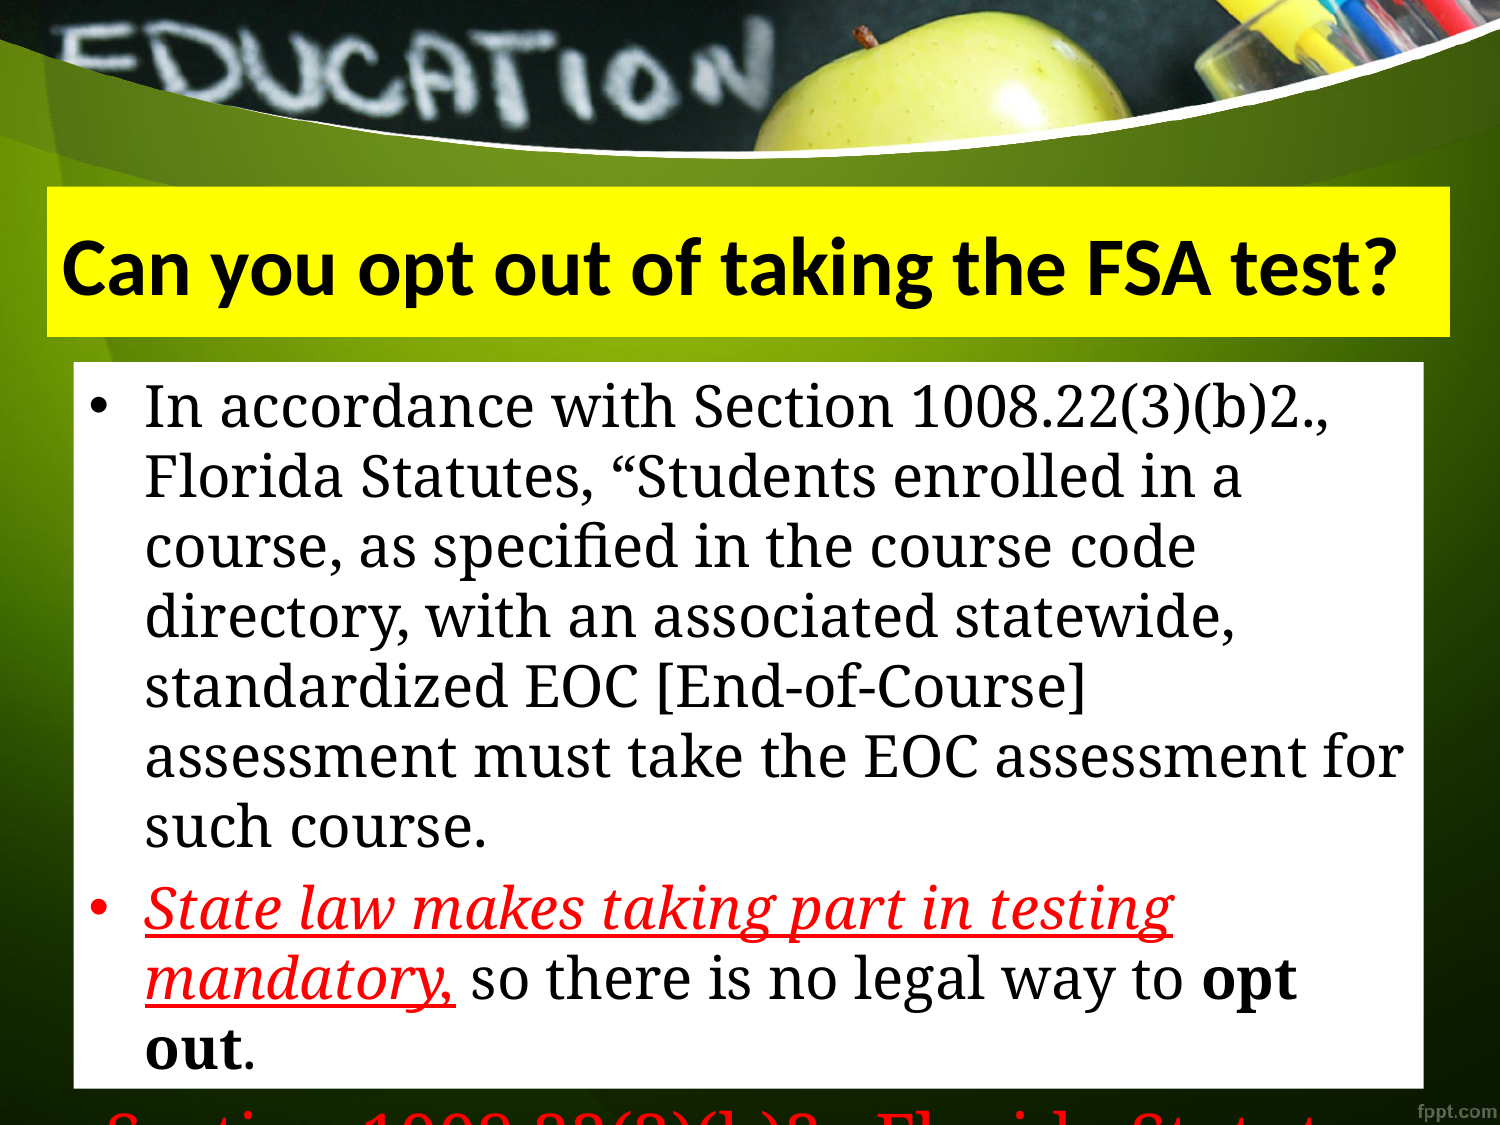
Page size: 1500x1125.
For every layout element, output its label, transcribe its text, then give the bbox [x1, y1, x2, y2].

picture [0, 0, 1500, 1125]
title Can you opt out of taking the FSA test? [47, 186, 1450, 337]
list In accordance with Section 1008.22(3)(b)2., Florida Statutes, “Students enrolled in a course, as specified in the course code directory, with an associated statewide, standardized EOC [End-of-Course] assessment must take the EOC assessment for such course. State law makes taking part in testing mandatory, so there is no legal way to opt out. Section 1008.22(3)(b)2., Florida Statutes [73, 362, 1424, 1089]
